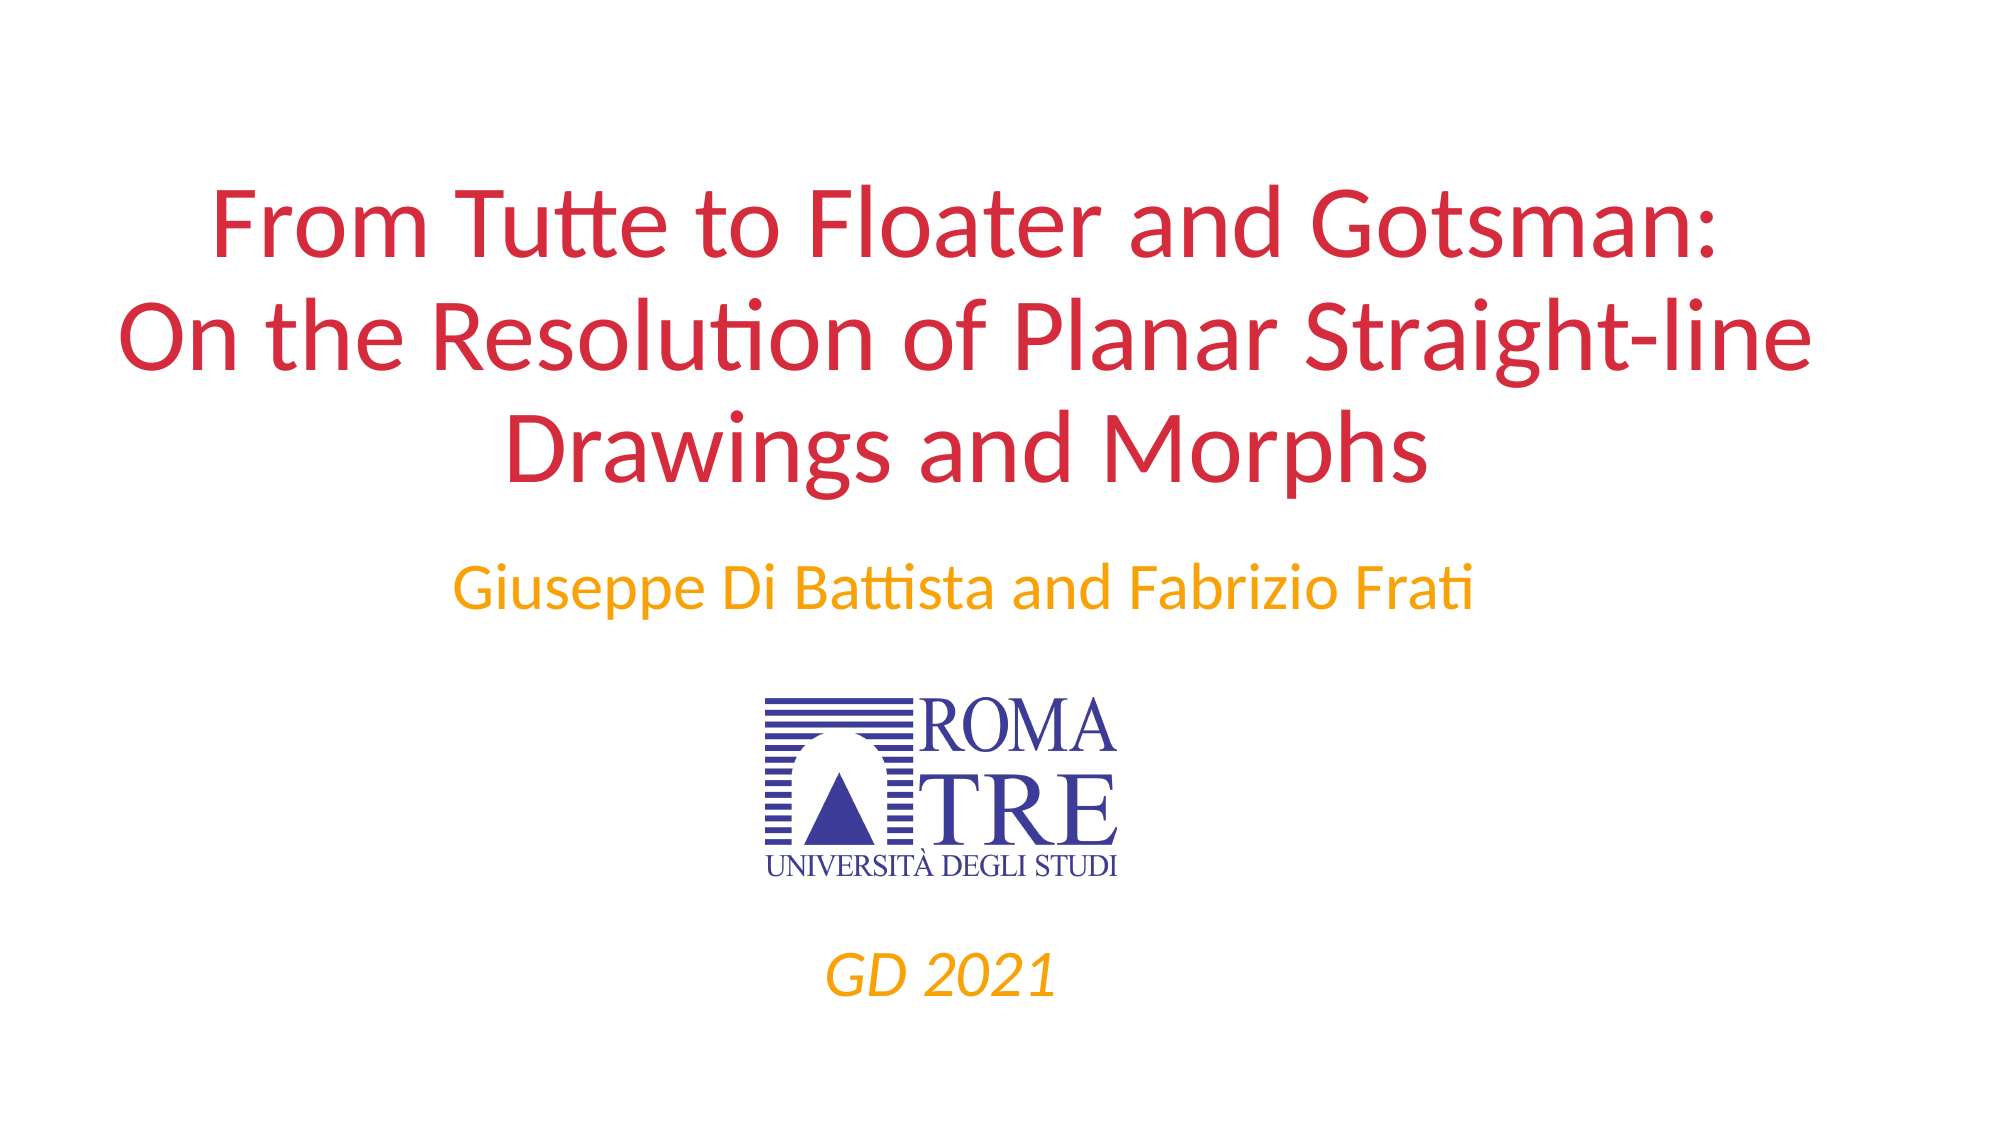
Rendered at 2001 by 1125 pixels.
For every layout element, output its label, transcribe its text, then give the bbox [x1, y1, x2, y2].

title From Tutte to Floater and Gotsman: On the Resolution of Planar Straight-line Drawings and Morphs [31, 309, 1903, 513]
picture [765, 697, 1117, 878]
text_box GD 2021 [704, 931, 1177, 1047]
text_box Giuseppe Di Battista and Fabrizio Frati [227, 544, 1702, 679]
